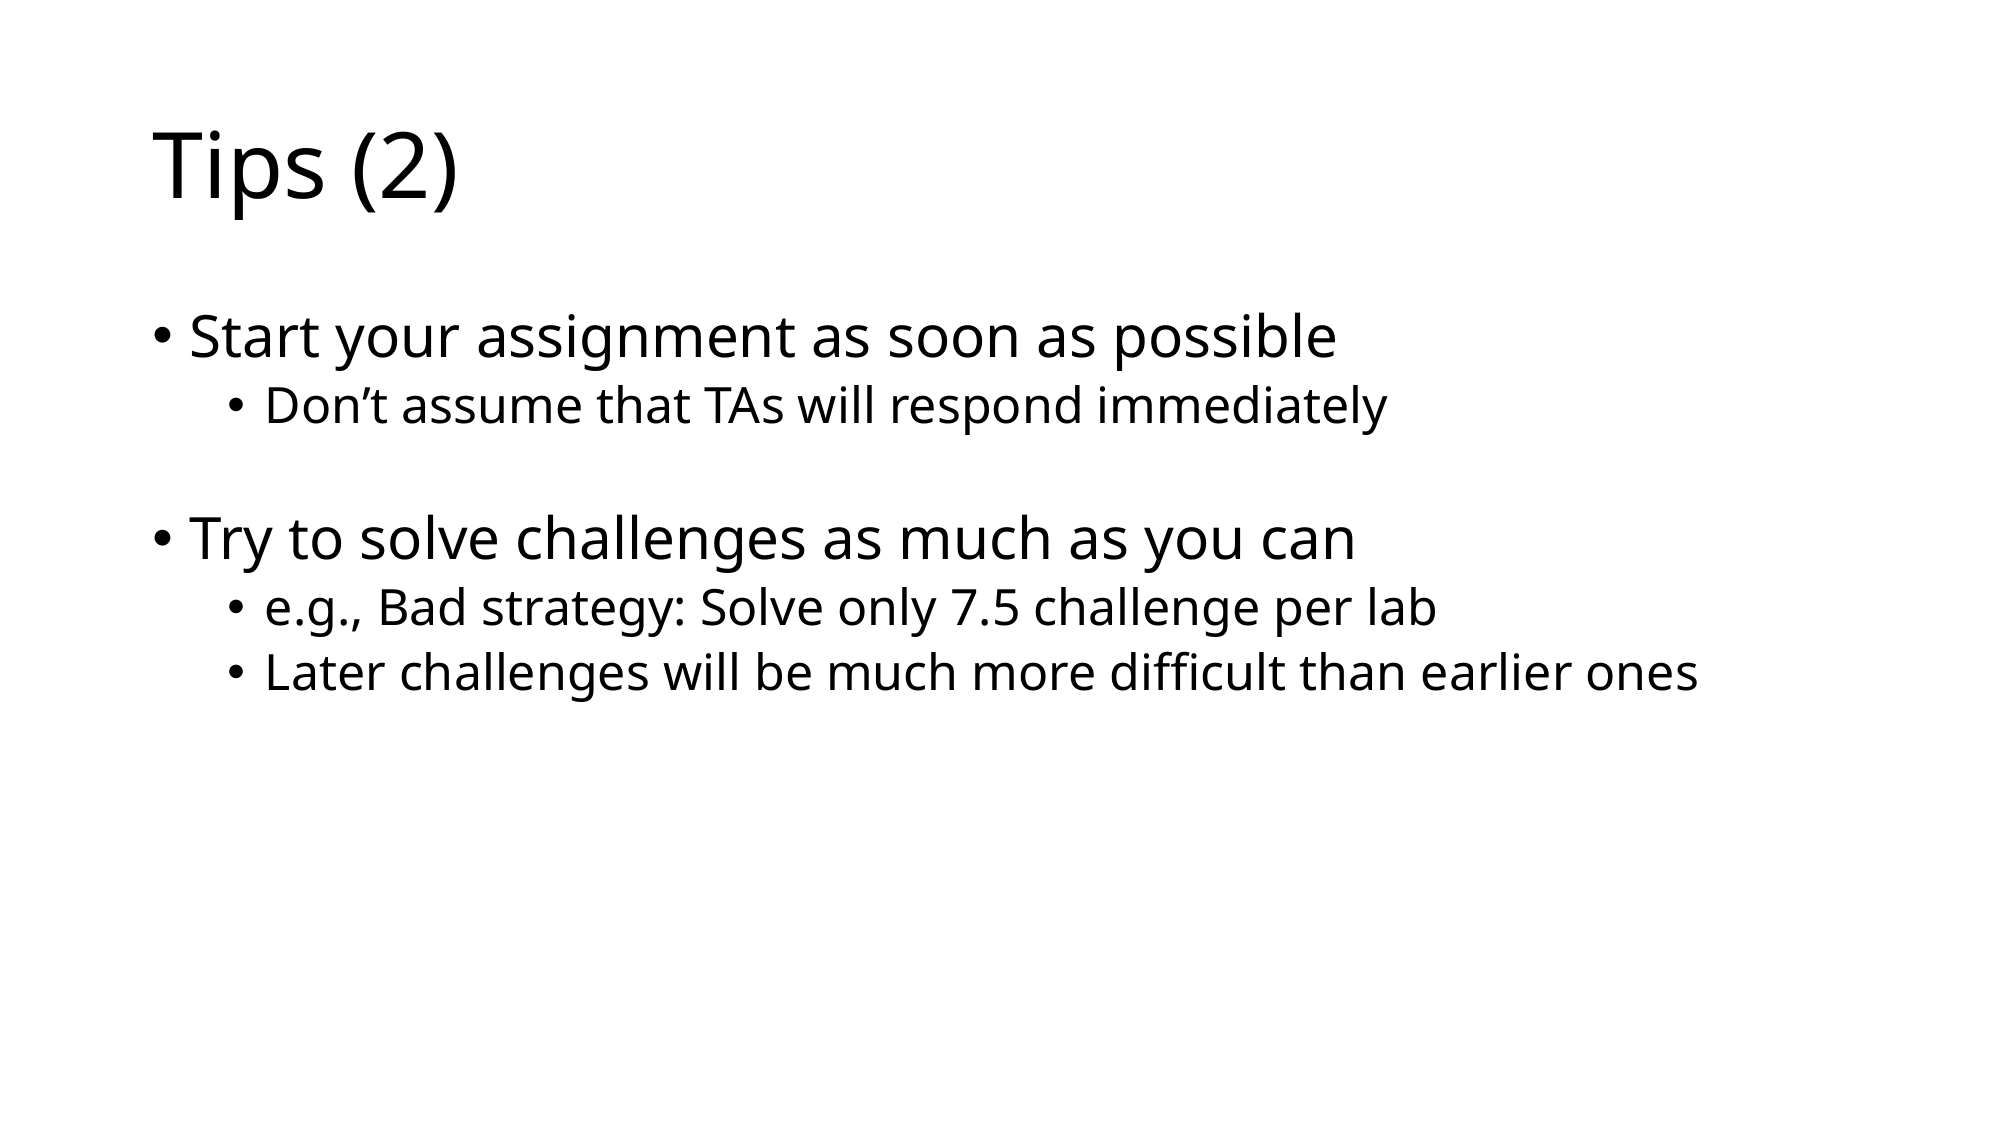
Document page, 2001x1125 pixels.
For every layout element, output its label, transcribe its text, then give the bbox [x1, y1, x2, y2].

list Start your assignment as soon as possible Don’t assume that TAs will respond immediately Try to solve challenges as much as you can e.g., Bad strategy: Solve only 7.5 challenge per lab Later challenges will be much more difficult than earlier ones [137, 299, 1863, 1014]
title Tips (2) [137, 59, 1863, 278]
